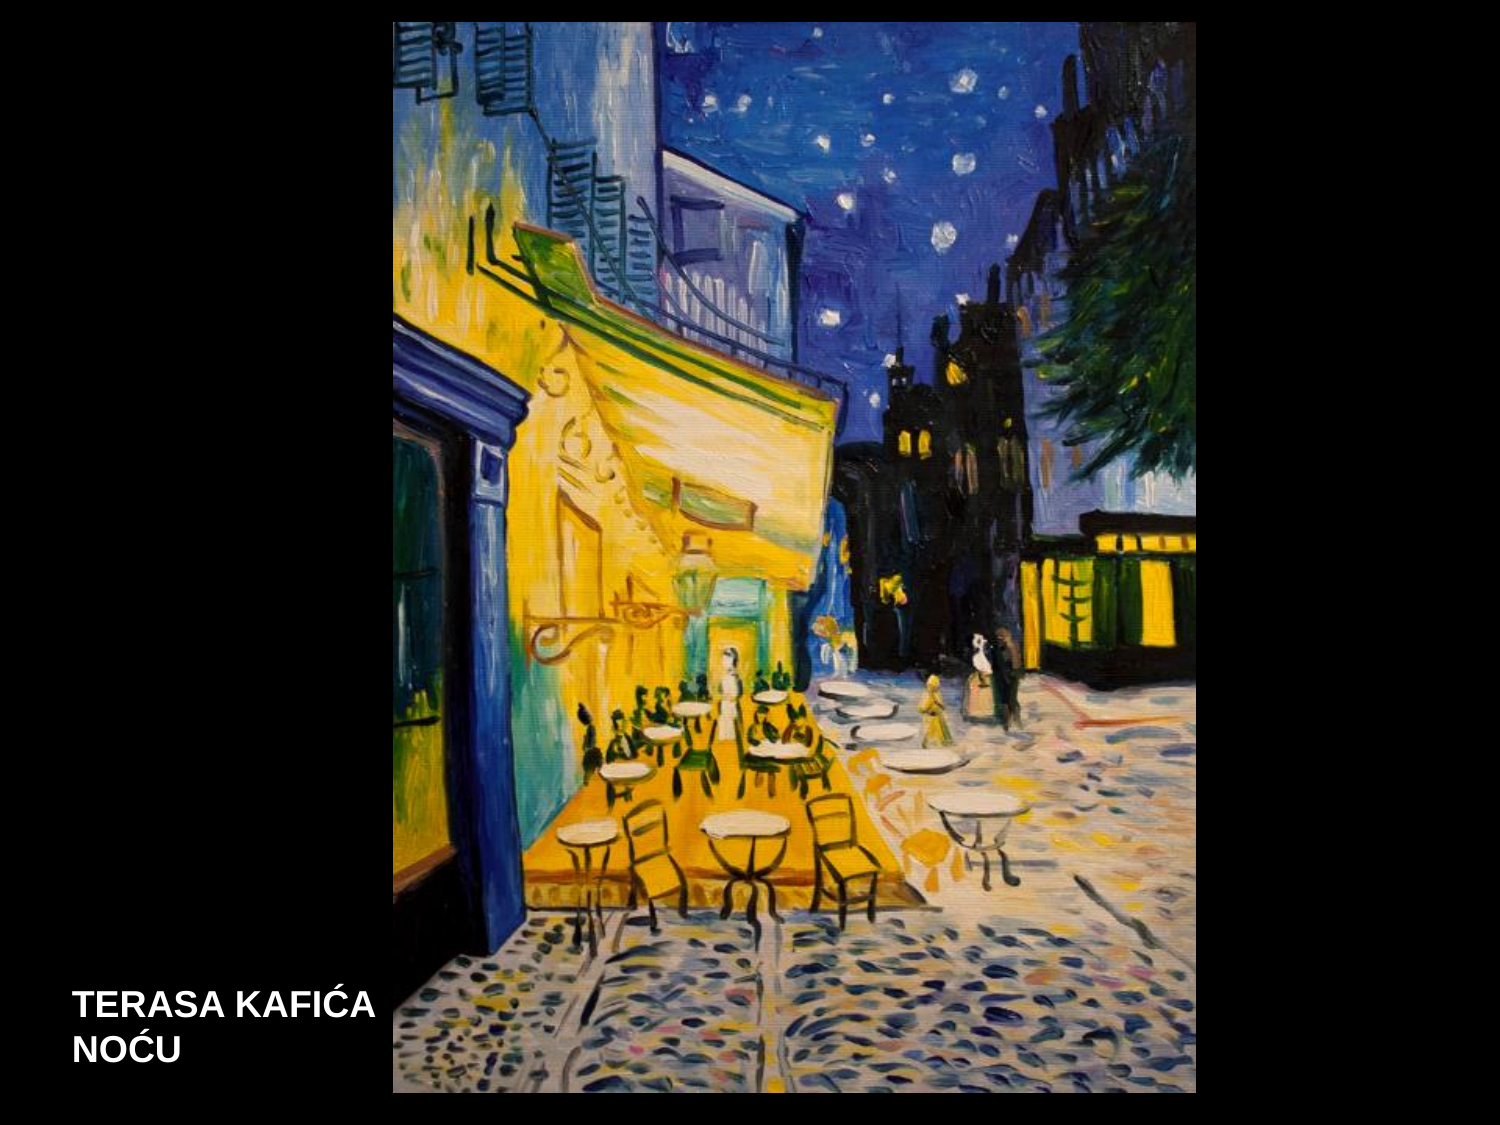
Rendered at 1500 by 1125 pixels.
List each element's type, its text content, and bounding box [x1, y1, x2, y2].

picture [393, 22, 1196, 1093]
text_box TERASA KAFIĆA NOĆU [57, 973, 392, 1078]
